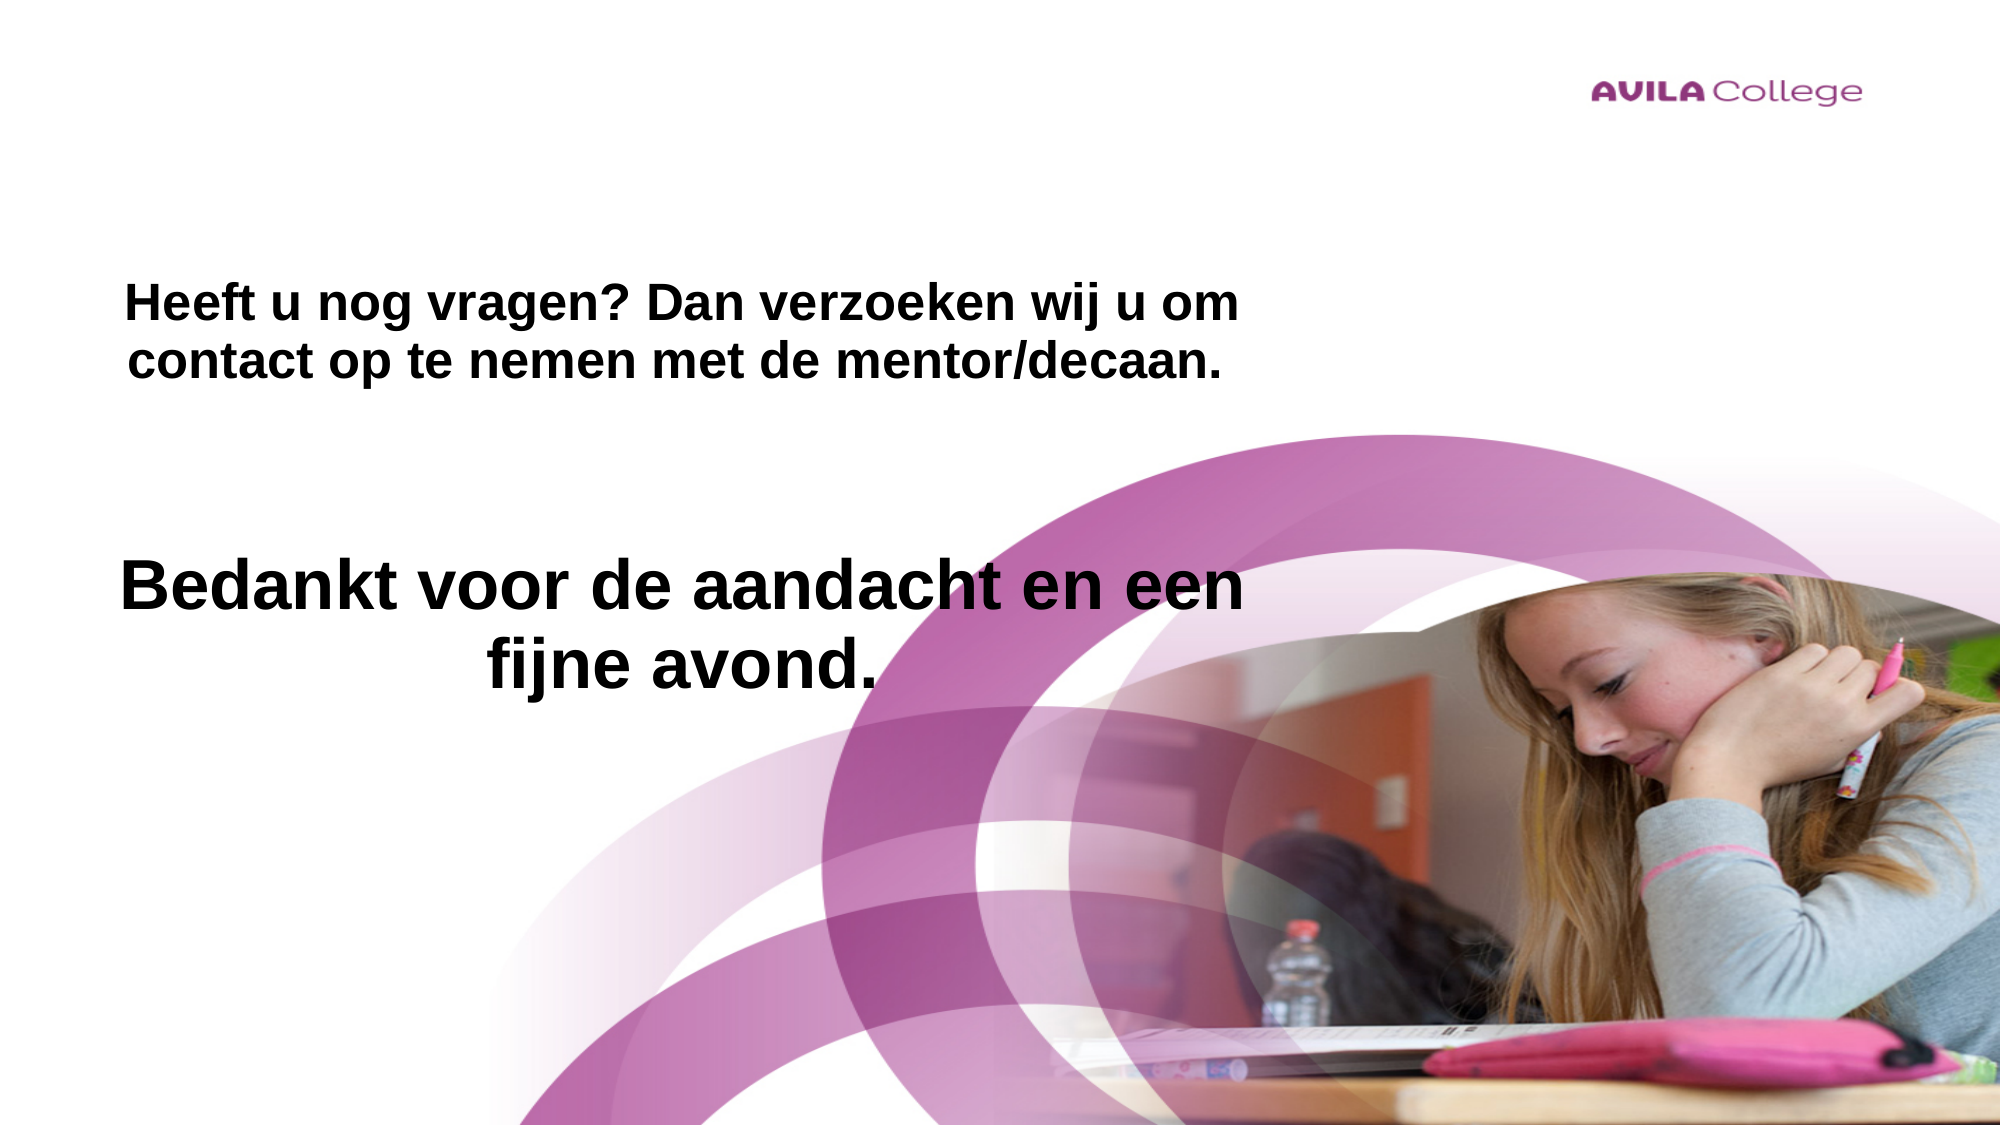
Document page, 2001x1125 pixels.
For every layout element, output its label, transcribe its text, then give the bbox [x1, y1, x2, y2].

picture [0, 0, 2000, 1125]
title Heeft u nog vragen? Dan verzoeken wij u om contact op te nemen met de mentor/decaan. Bedankt voor de aandacht en een fijne avond. [77, 264, 1289, 712]
